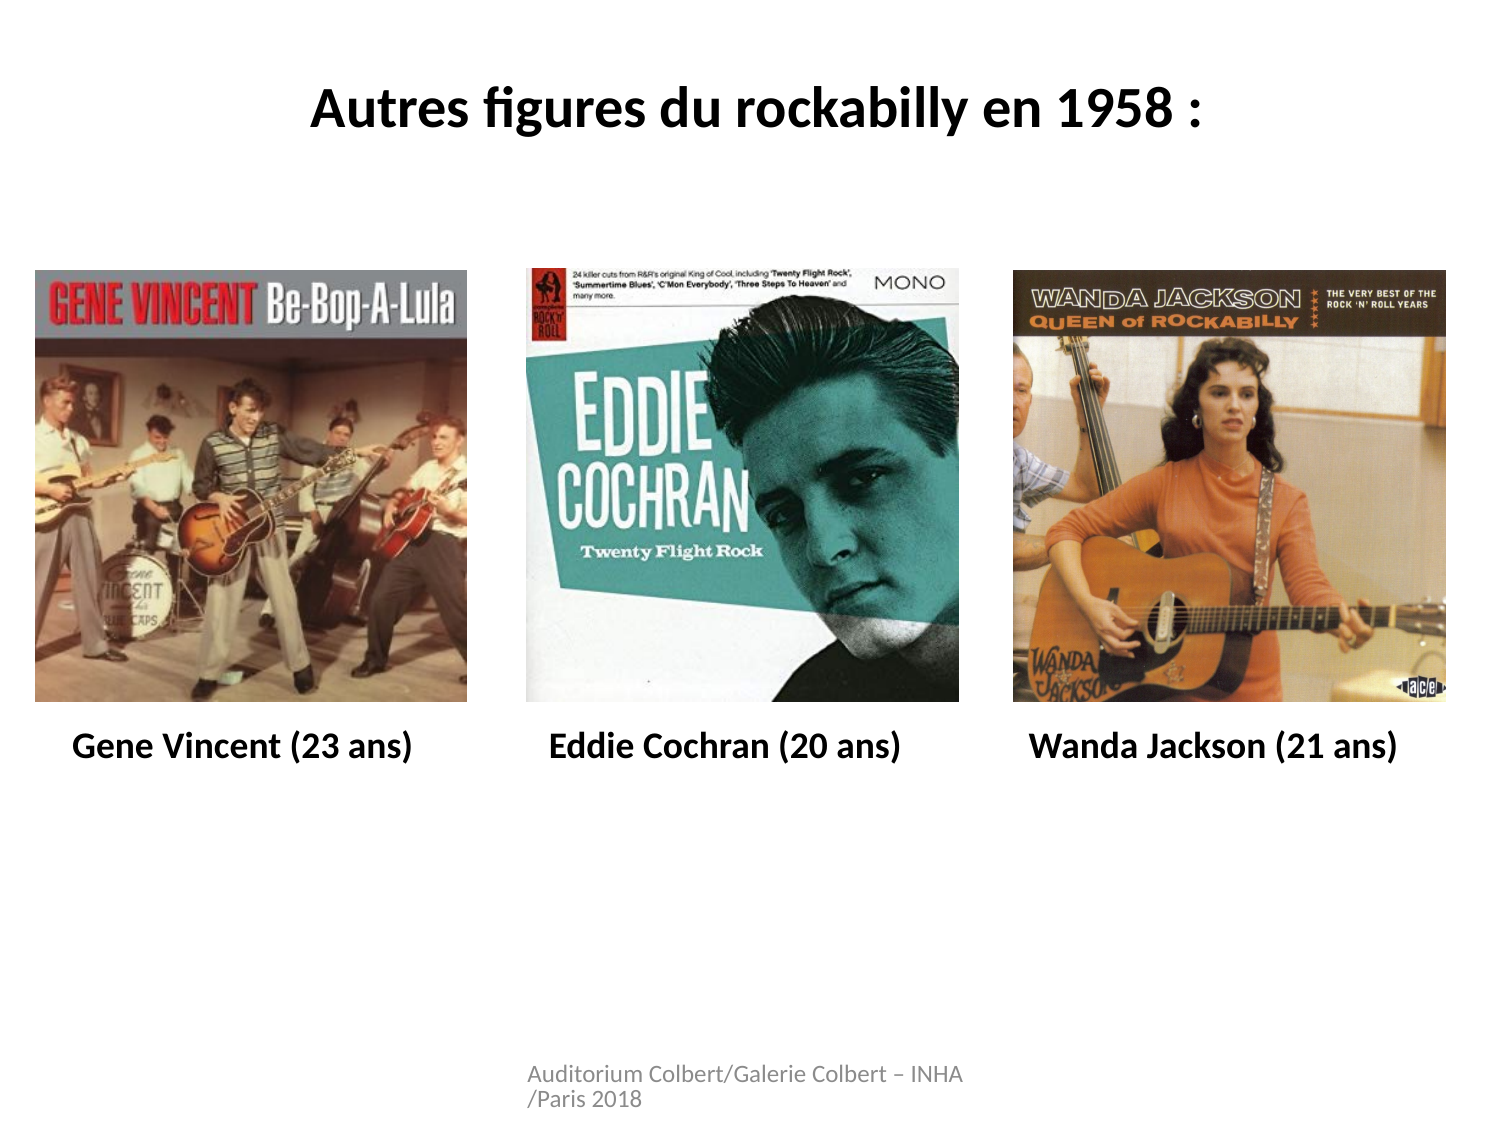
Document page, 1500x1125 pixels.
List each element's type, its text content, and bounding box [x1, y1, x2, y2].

picture [525, 268, 959, 702]
picture [34, 269, 467, 702]
title Autres figures du rockabilly en 1958 : [0, 45, 1500, 233]
text_box Gene Vincent (23 ans) Eddie Cochran (20 ans) Wanda Jackson (21 ans) [57, 714, 1416, 774]
footer Auditorium Colbert/Galerie Colbert – INHA/Paris 2018 [512, 1042, 988, 1103]
picture [1013, 269, 1446, 702]
